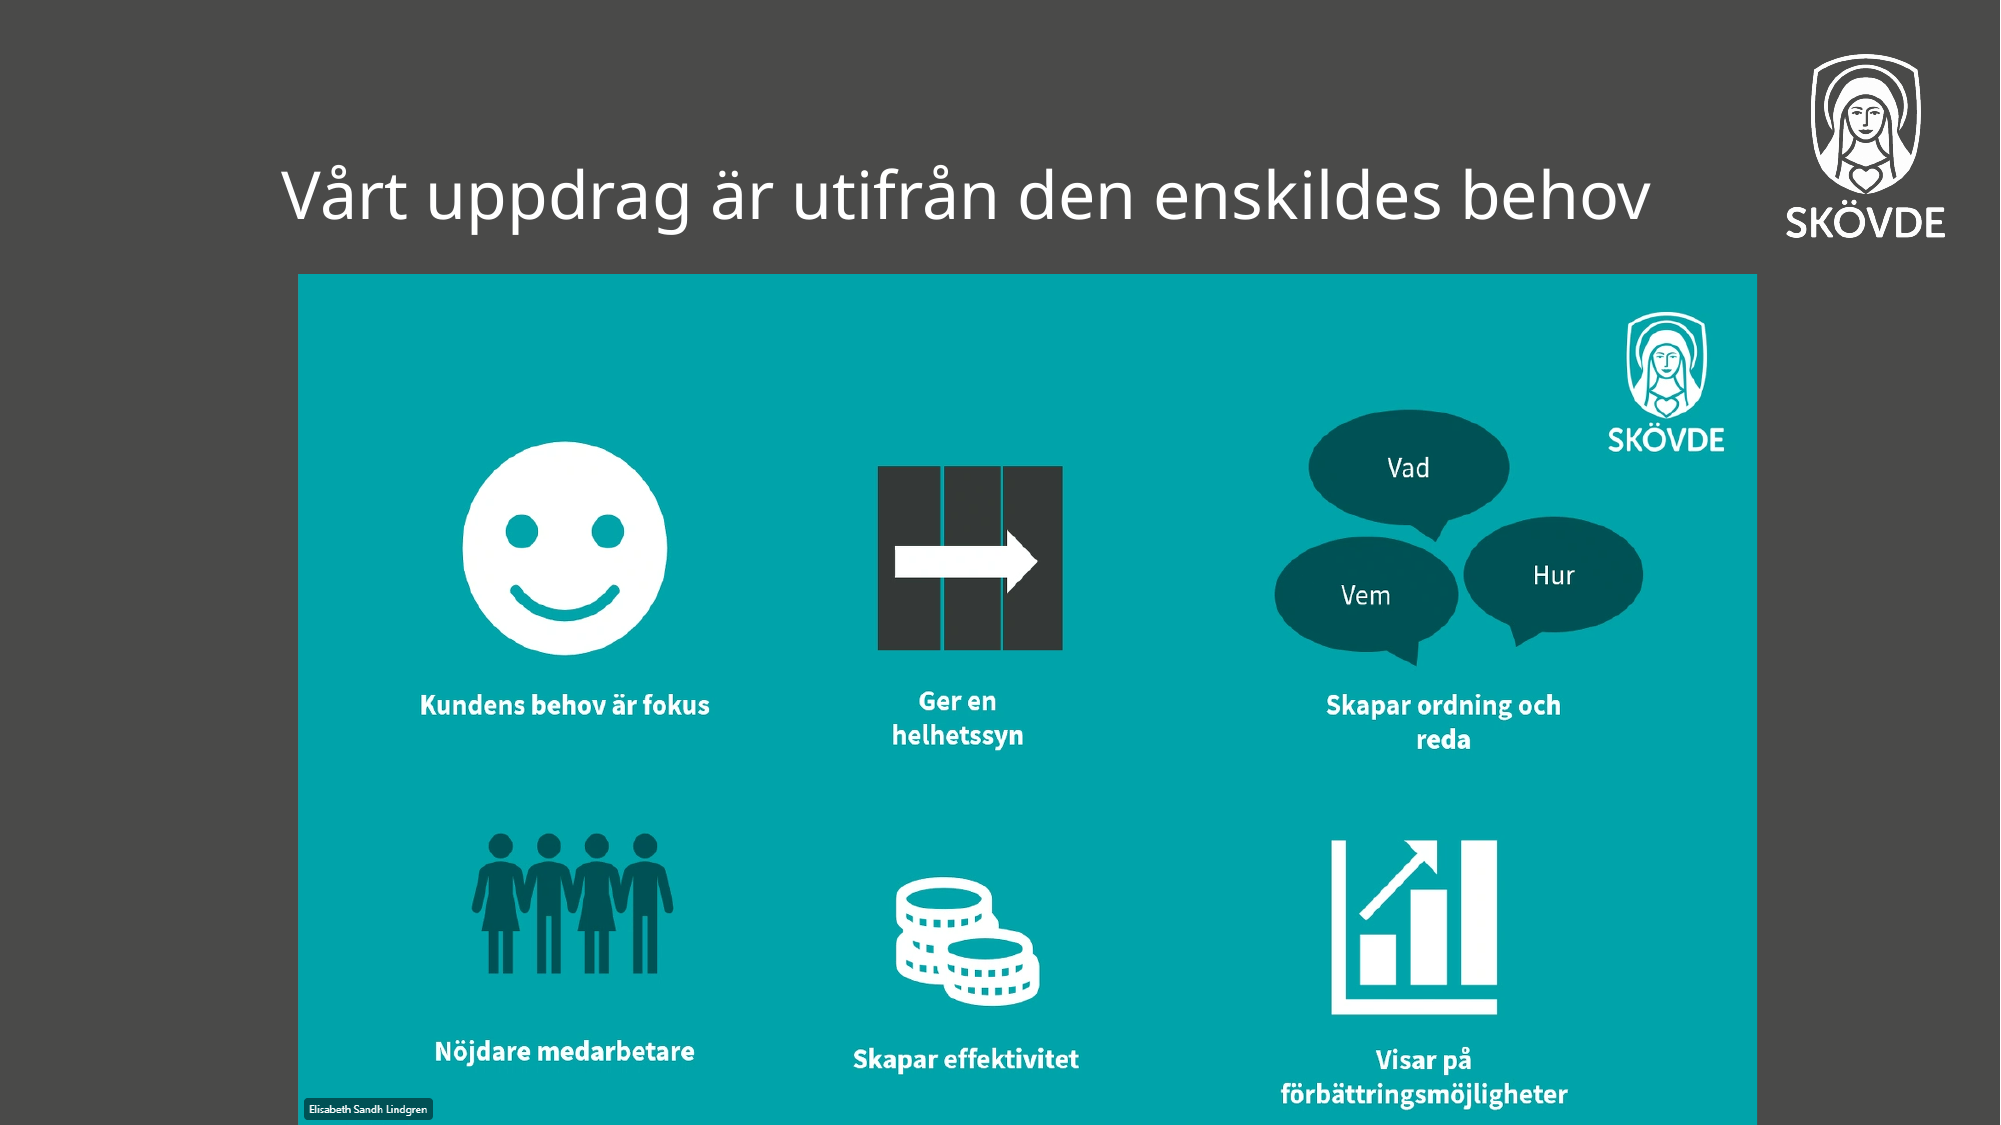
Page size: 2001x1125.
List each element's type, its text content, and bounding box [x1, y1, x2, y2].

title Vårt uppdrag är utifrån den enskildes behov [281, 59, 1666, 234]
picture [1786, 54, 1945, 238]
picture [297, 274, 1758, 1125]
